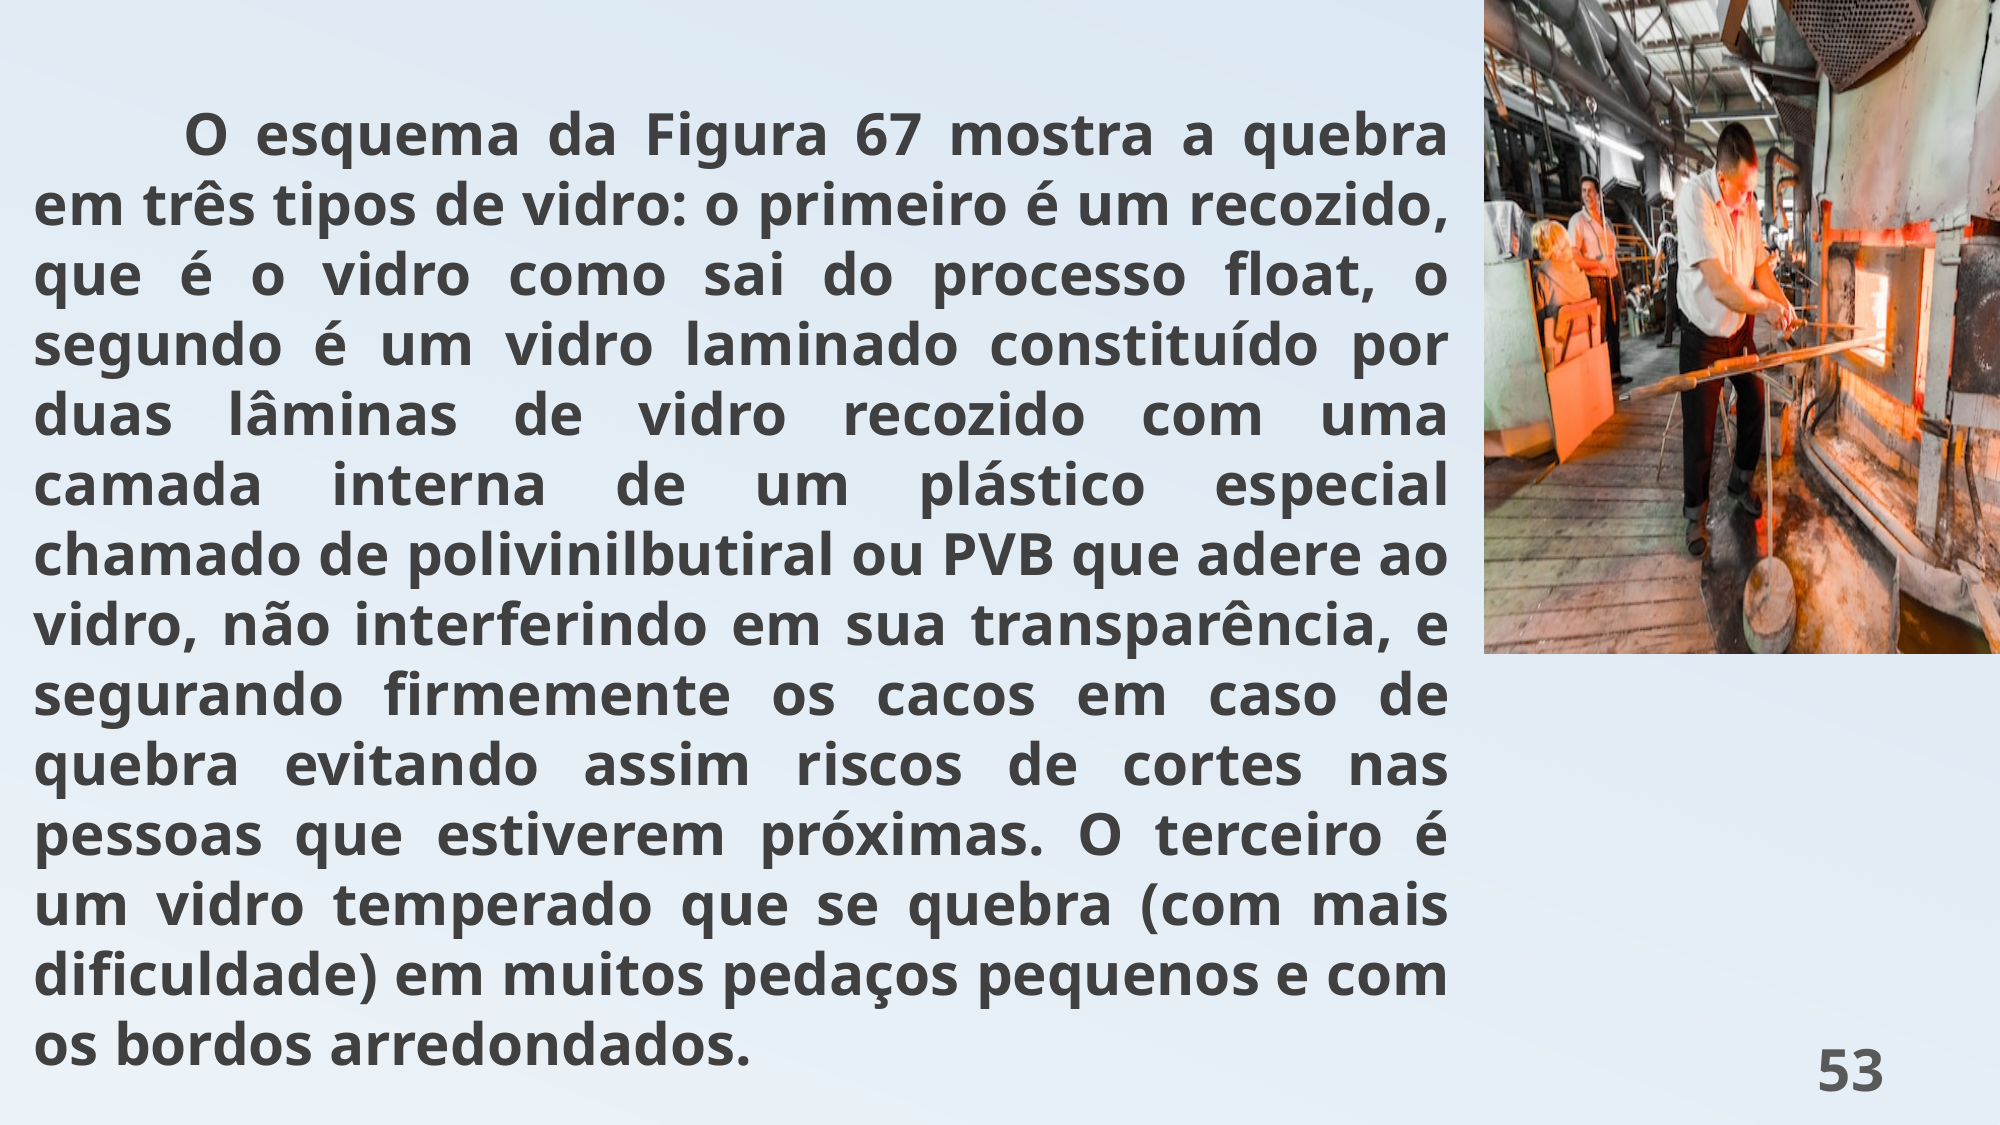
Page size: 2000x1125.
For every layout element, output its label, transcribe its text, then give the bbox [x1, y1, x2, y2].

text_box O esquema da Figura 67 mostra a quebra em três tipos de vidro: o primeiro é um recozido, que é o vidro como sai do processo float, o segundo é um vidro laminado constituído por duas lâminas de vidro recozido com uma camada interna de um plástico especial chamado de polivinilbutiral ou PVB que adere ao vidro, não interferindo em sua transparência, e segurando firmemente os cacos em caso de quebra evitando assim riscos de cortes nas pessoas que estiverem próximas. O terceiro é um vidro temperado que se quebra (com mais dificuldade) em muitos pedaços pequenos e com os bordos arredondados. [19, 89, 1465, 1085]
picture [1483, 0, 2000, 654]
slide_number 53 [1432, 1042, 1900, 1103]
